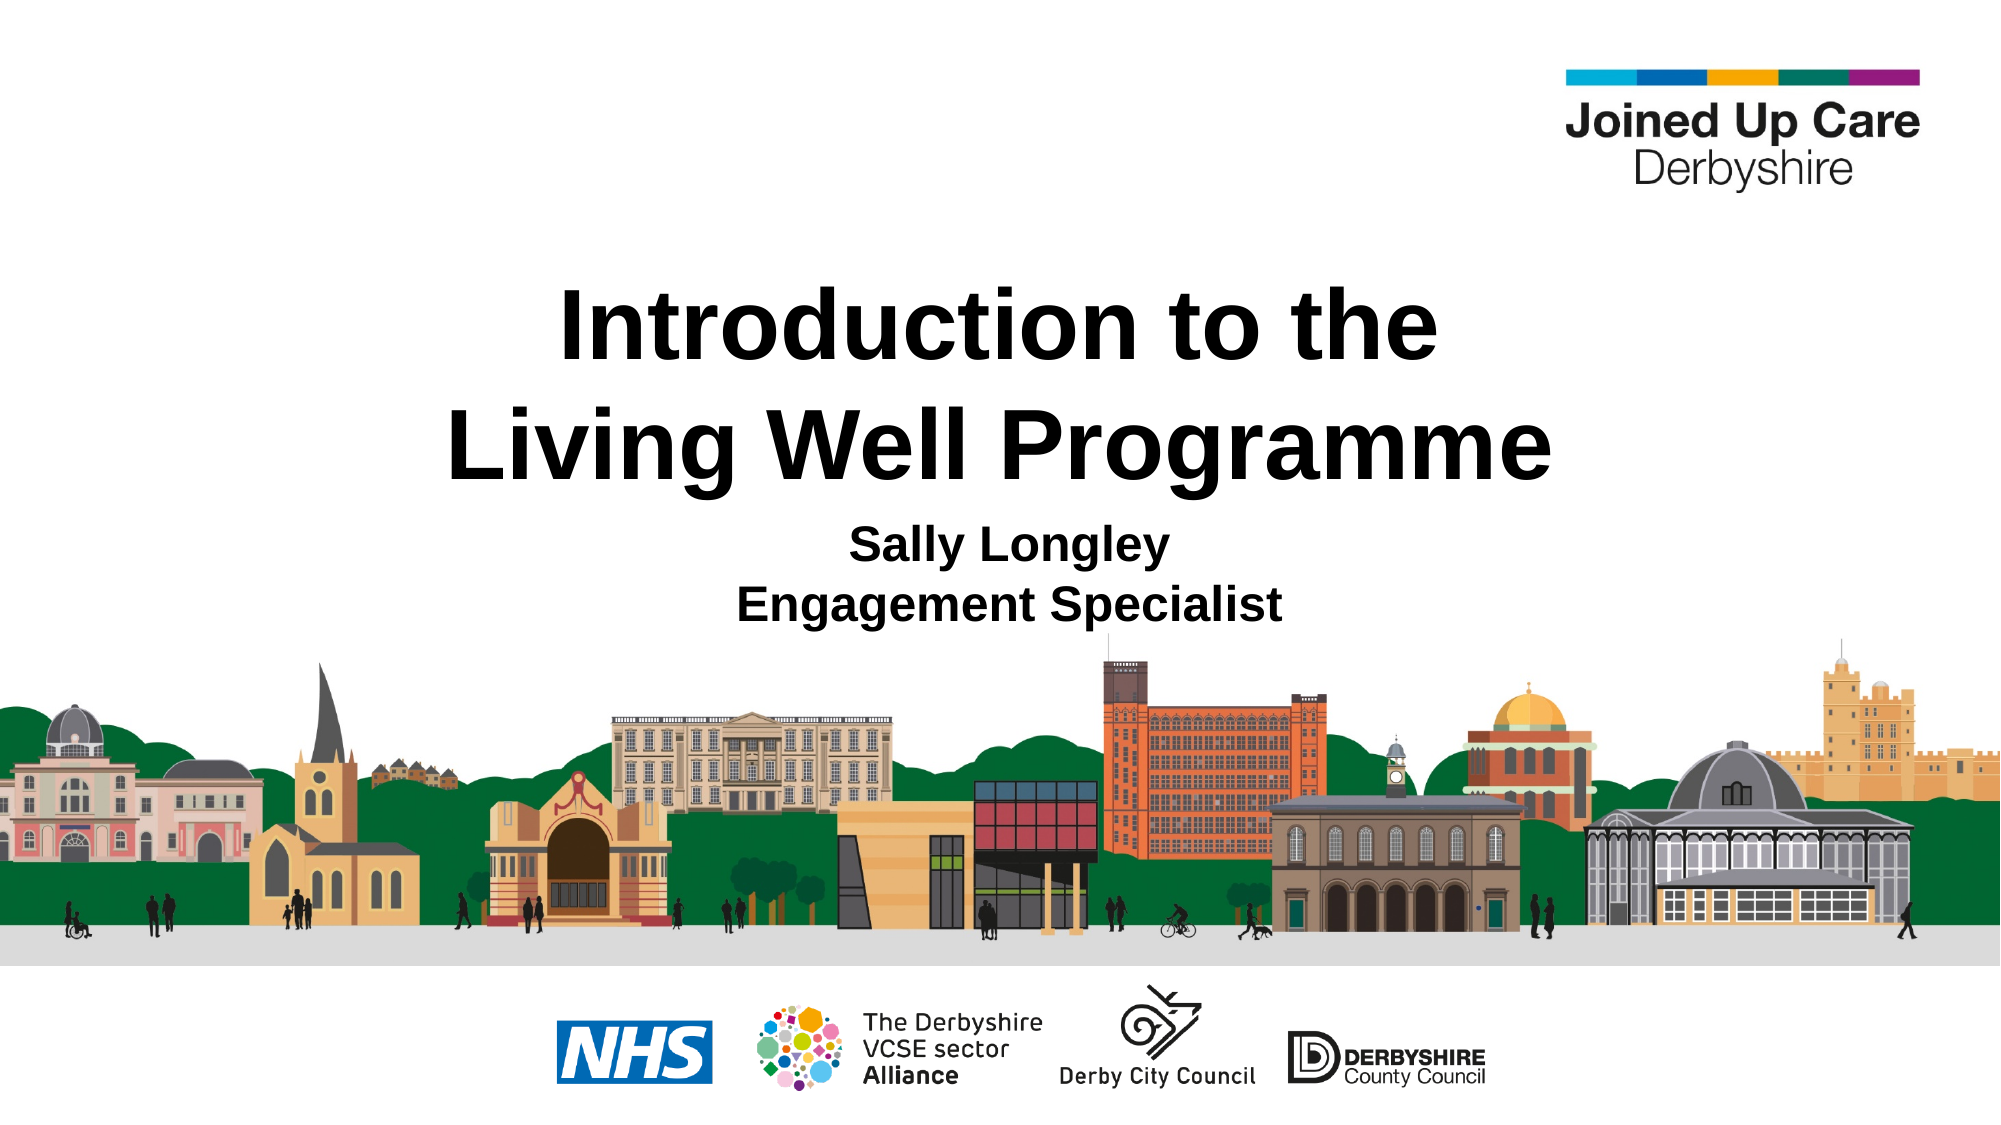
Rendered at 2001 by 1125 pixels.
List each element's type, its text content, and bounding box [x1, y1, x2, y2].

picture [0, 574, 2000, 957]
text_box Introduction to the Living Well Programme [163, 252, 1836, 504]
text_box Sally Longley Engagement Specialist [115, 504, 1905, 574]
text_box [0, 957, 2000, 1125]
picture [1543, 49, 1942, 209]
